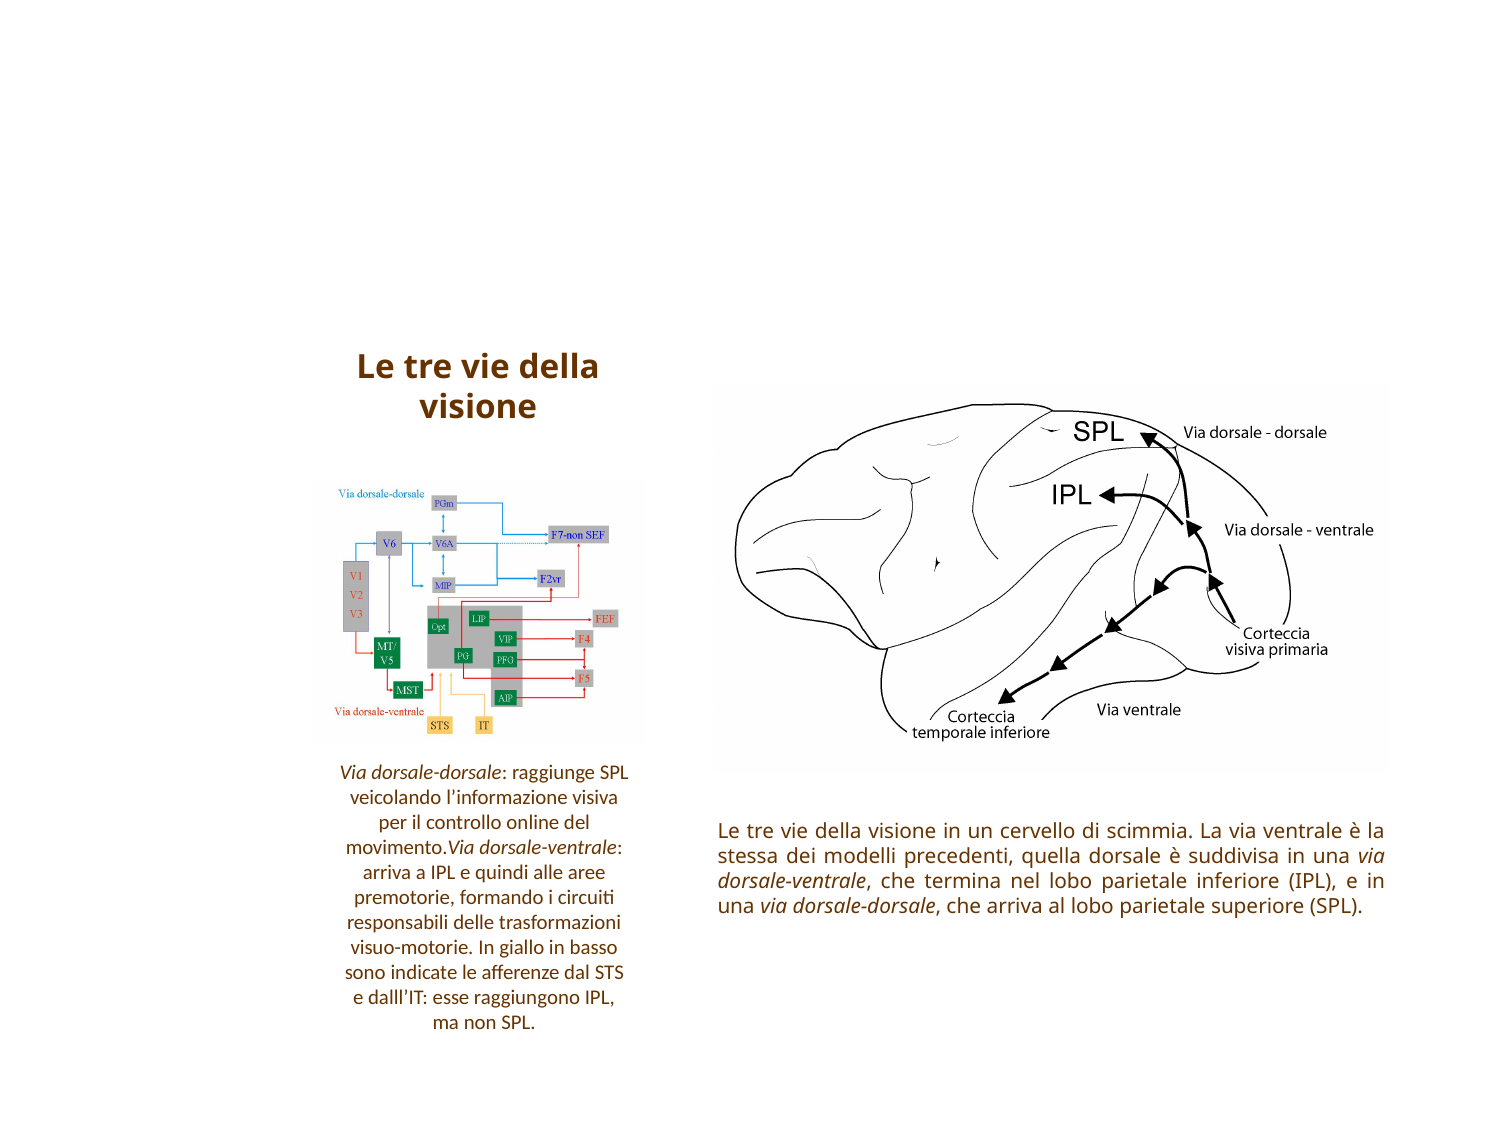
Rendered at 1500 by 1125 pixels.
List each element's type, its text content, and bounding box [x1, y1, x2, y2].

text_box Via dorsale-dorsale: raggiunge SPL veicolando l’informazione visiva per il controllo online del movimento.Via dorsale-ventrale: arriva a IPL e quindi alle aree premotorie, formando i circuiti responsabili delle trasformazioni visuo-motorie. In giallo in basso sono indicate le afferenze dal STS e dalll’IT: esse raggiungono IPL, ma non SPL. [324, 751, 644, 1077]
picture [714, 385, 1390, 774]
picture [312, 479, 644, 743]
text_box Le tre vie della visione [312, 337, 644, 433]
text_box Le tre vie della visione in un cervello di scimmia. La via ventrale è la stessa dei modelli precedenti, quella dorsale è suddivisa in una via dorsale-ventrale, che termina nel lobo parietale inferiore (IPL), e in una via dorsale-dorsale, che arriva al lobo parietale superiore (SPL). [702, 810, 1400, 961]
